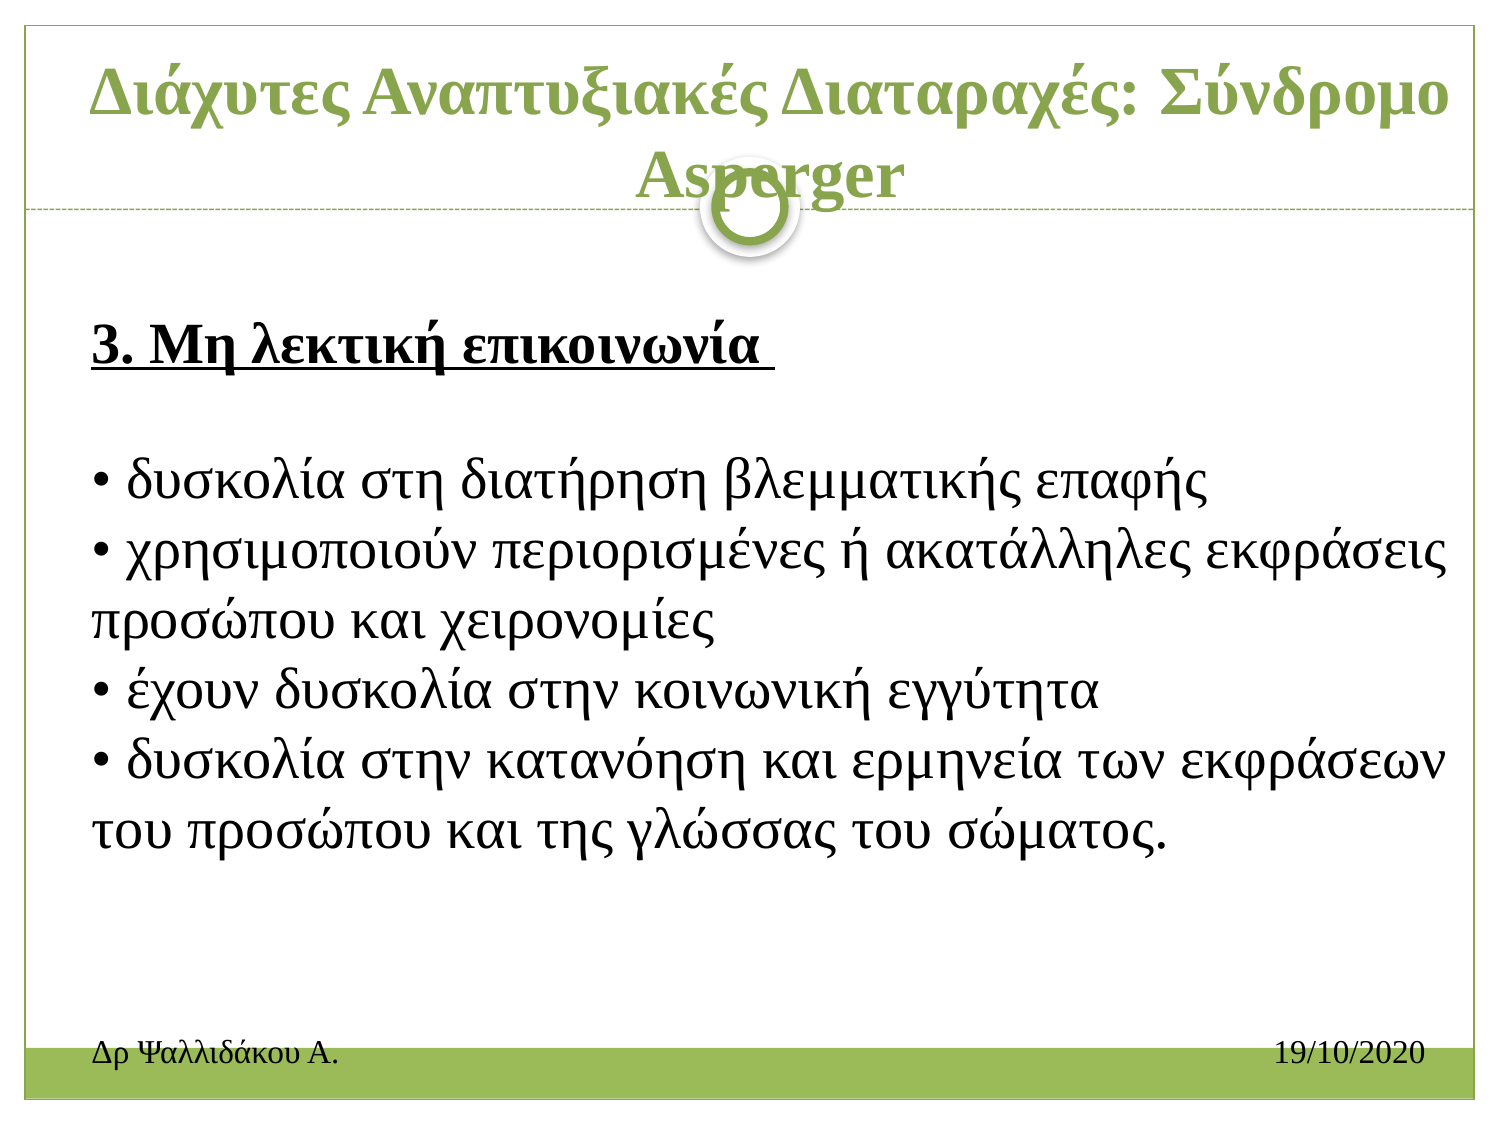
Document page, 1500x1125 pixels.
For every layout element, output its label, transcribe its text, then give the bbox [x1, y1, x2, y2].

text_box Δρ Ψαλλιδάκου Α. 19/10/2020 [76, 1023, 1447, 1078]
title Διάχυτες Αναπτυξιακές Διαταραχές: Σύνδρομο Asperger [41, 30, 1500, 219]
text_box 3. Μη λεκτική επικοινωνία • δυσκολία στη διατήρηση βλεμματικής επαφής • χρησιμοποιούν περιορισμένες ή ακατάλληλες εκφράσεις προσώπου και χειρονομίες • έχουν δυσκολία στην κοινωνική εγγύτητα • δυσκολία στην κατανόηση και ερμηνεία των εκφράσεων του προσώπου και της γλώσσας του σώματος. [76, 297, 1500, 998]
